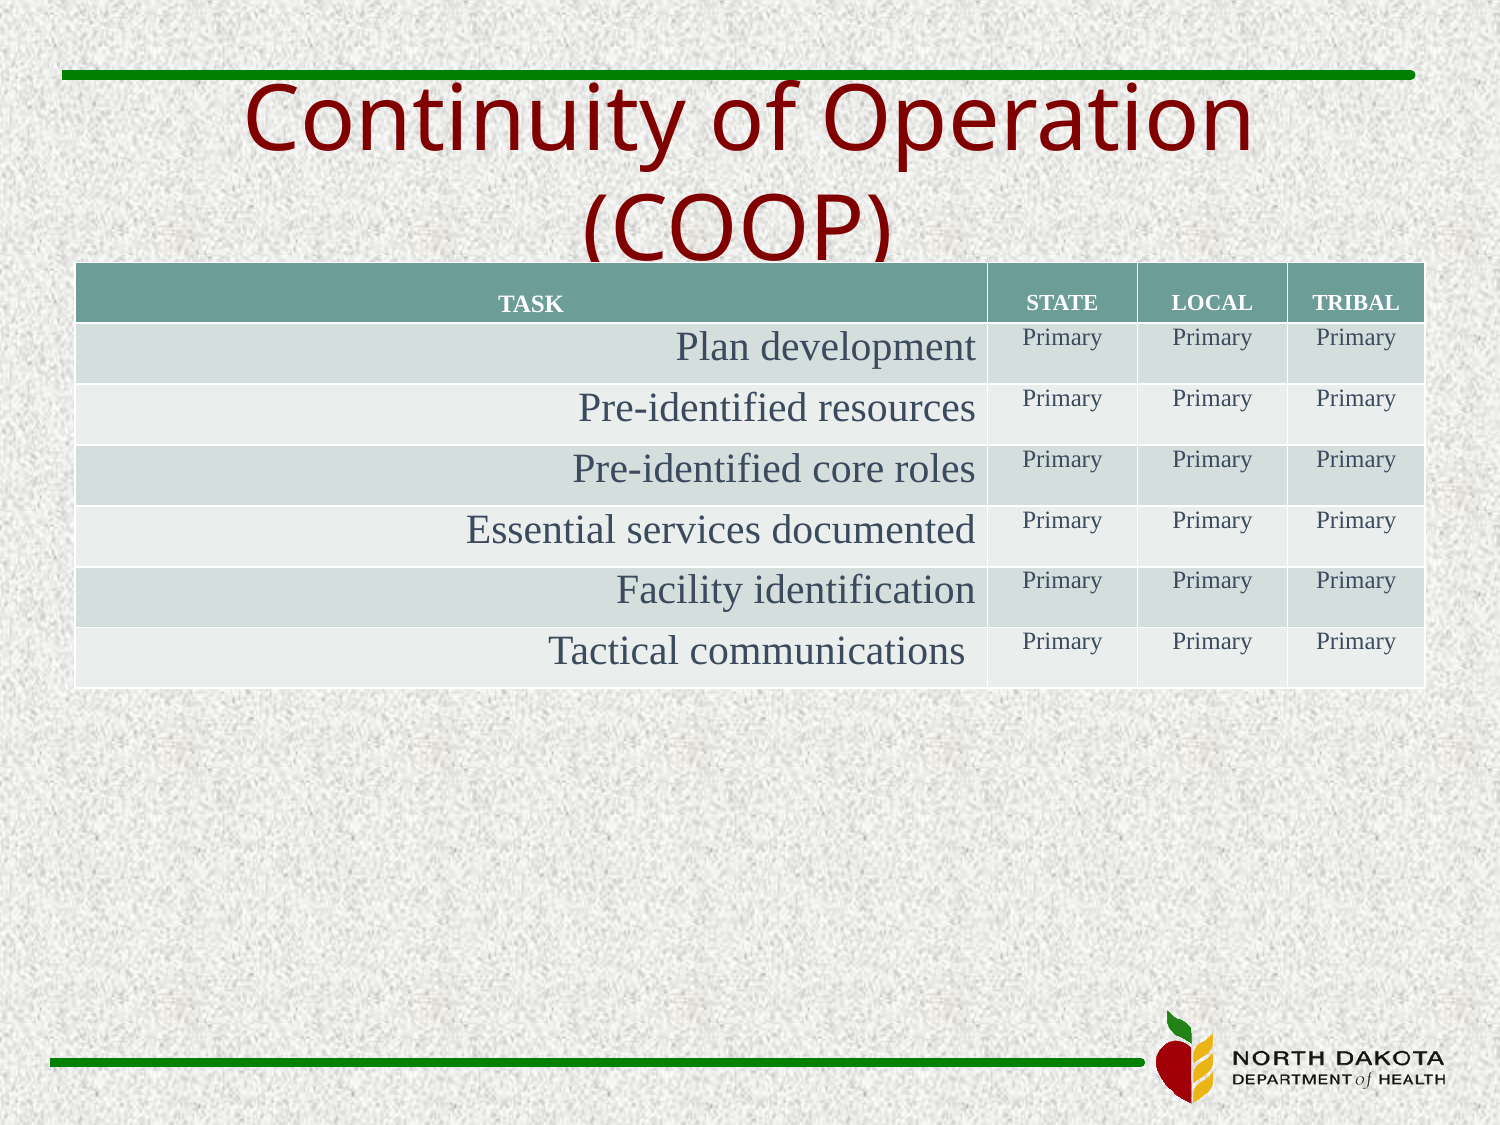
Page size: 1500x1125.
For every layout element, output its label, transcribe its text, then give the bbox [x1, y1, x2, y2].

table_cell Primary [1138, 324, 1287, 383]
table_cell Primary [988, 628, 1137, 687]
table_cell Pre-identified core roles [76, 446, 987, 505]
table_cell Primary [1288, 507, 1424, 566]
table_cell Primary [1138, 385, 1287, 444]
title Continuity of Operation (COOP) [74, 74, 1426, 262]
table_cell Primary [988, 568, 1137, 627]
table_cell Primary [1138, 446, 1287, 505]
table_cell Primary [988, 507, 1137, 566]
table_cell Primary [1288, 568, 1424, 627]
table_header TRIBAL [1288, 263, 1424, 322]
table_cell Facility identification [76, 568, 987, 627]
table_cell Plan development [76, 324, 987, 383]
table_cell Primary [988, 446, 1137, 505]
table_cell Pre-identified resources [76, 385, 987, 444]
table_cell Essential services documented [76, 507, 987, 566]
picture [0, 0, 1500, 1125]
table_cell Primary [988, 385, 1137, 444]
table_cell Primary [1288, 628, 1424, 687]
table_cell Primary [1288, 385, 1424, 444]
table_cell Primary [1138, 507, 1287, 566]
table_cell Tactical communications [76, 628, 987, 687]
table_cell Primary [1288, 324, 1424, 383]
table_cell Primary [1288, 446, 1424, 505]
table_header STATE [988, 263, 1137, 322]
table_cell Primary [988, 324, 1137, 383]
table_header TASK [76, 263, 987, 322]
table_cell Primary [1138, 628, 1287, 687]
table_header LOCAL [1138, 263, 1287, 322]
table_cell Primary [1138, 568, 1287, 627]
